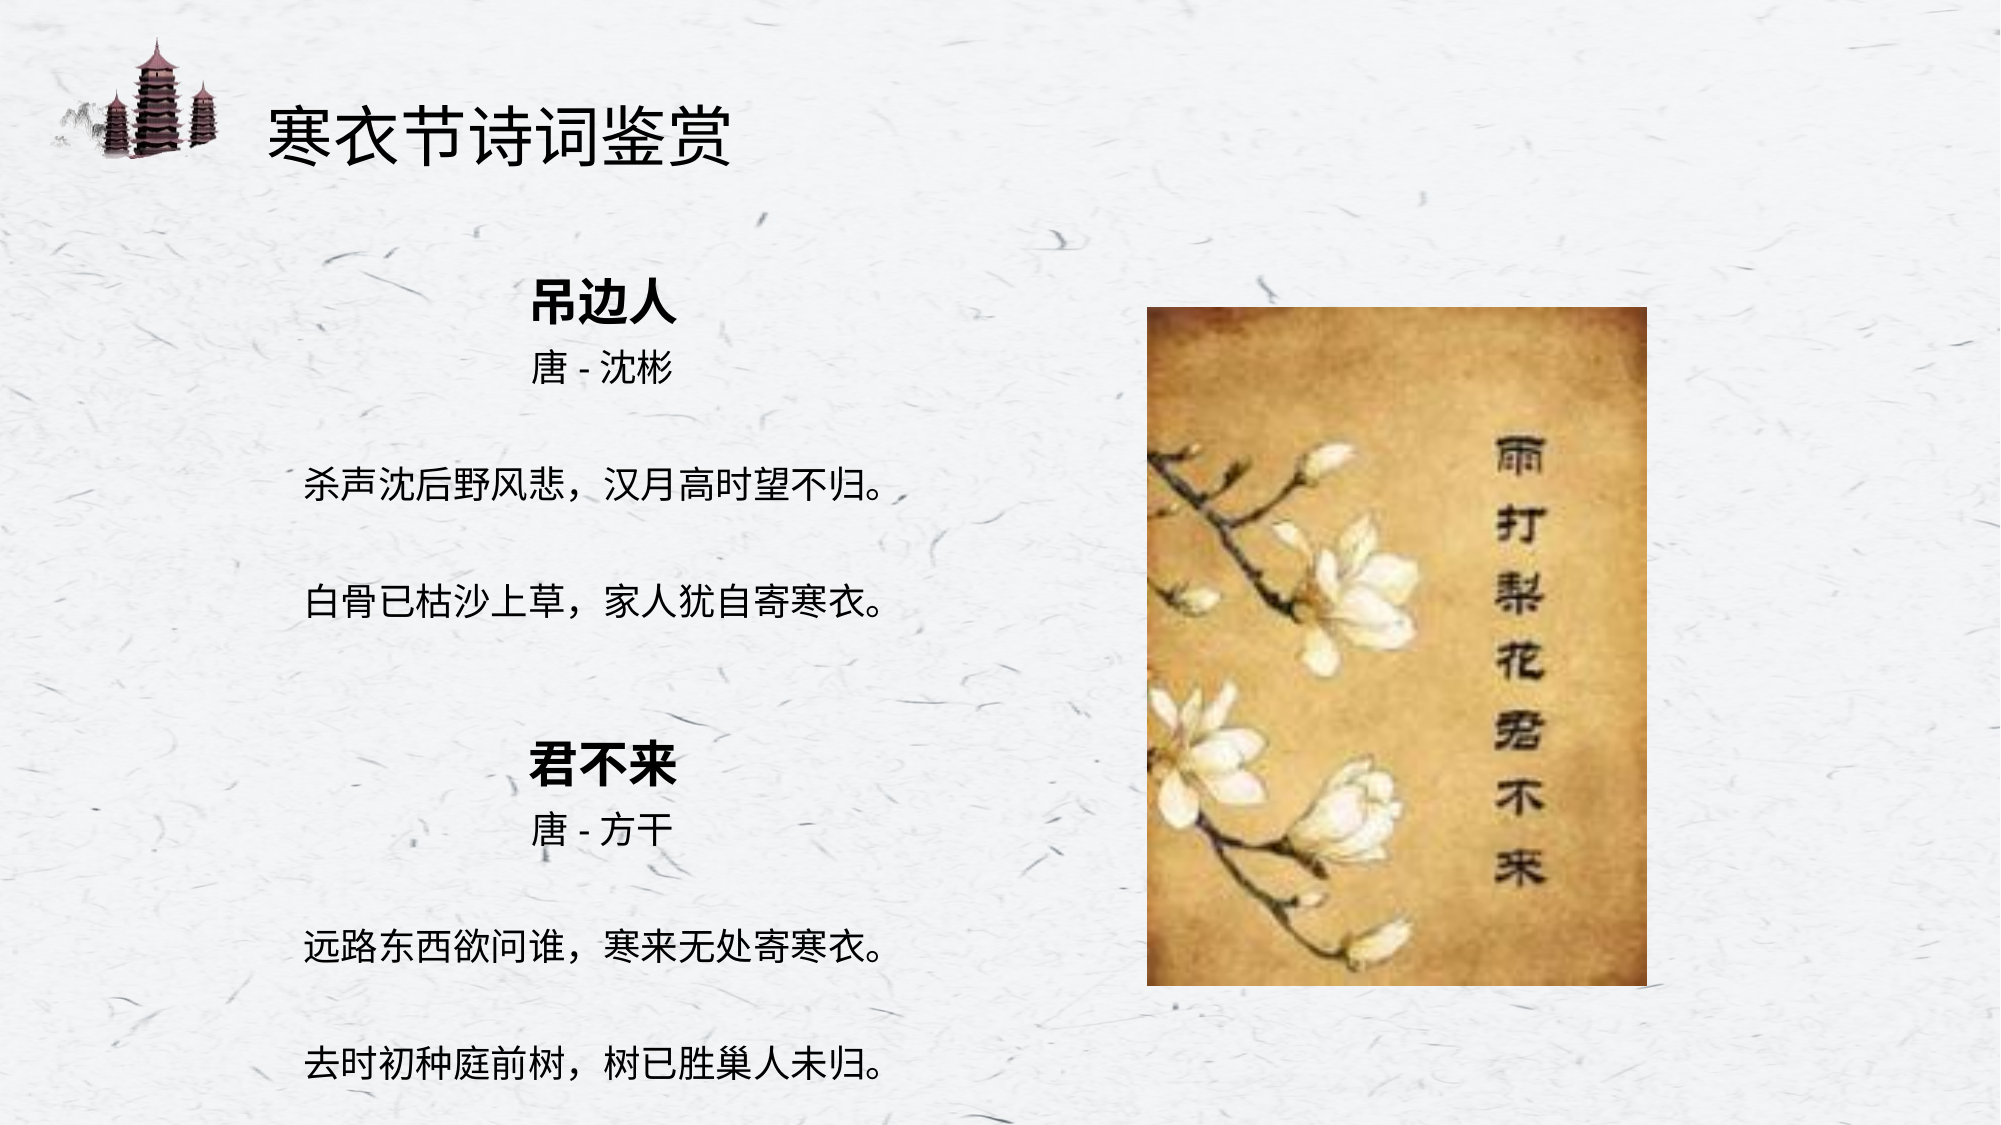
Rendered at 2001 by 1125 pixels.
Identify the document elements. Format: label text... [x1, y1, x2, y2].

text_box 吊边人 唐-沈彬 杀声沈后野风悲，汉月高时望不归。 白骨已枯沙上草，家人犹自寄寒衣。 [103, 245, 1103, 689]
text_box 君不来 唐-方干 远路东西欲问谁，寒来无处寄寒衣。 去时初种庭前树，树已胜巢人未归。 [103, 706, 1103, 1092]
text_box 寒衣节诗词鉴赏 [252, 87, 750, 183]
picture [0, 0, 2001, 1125]
